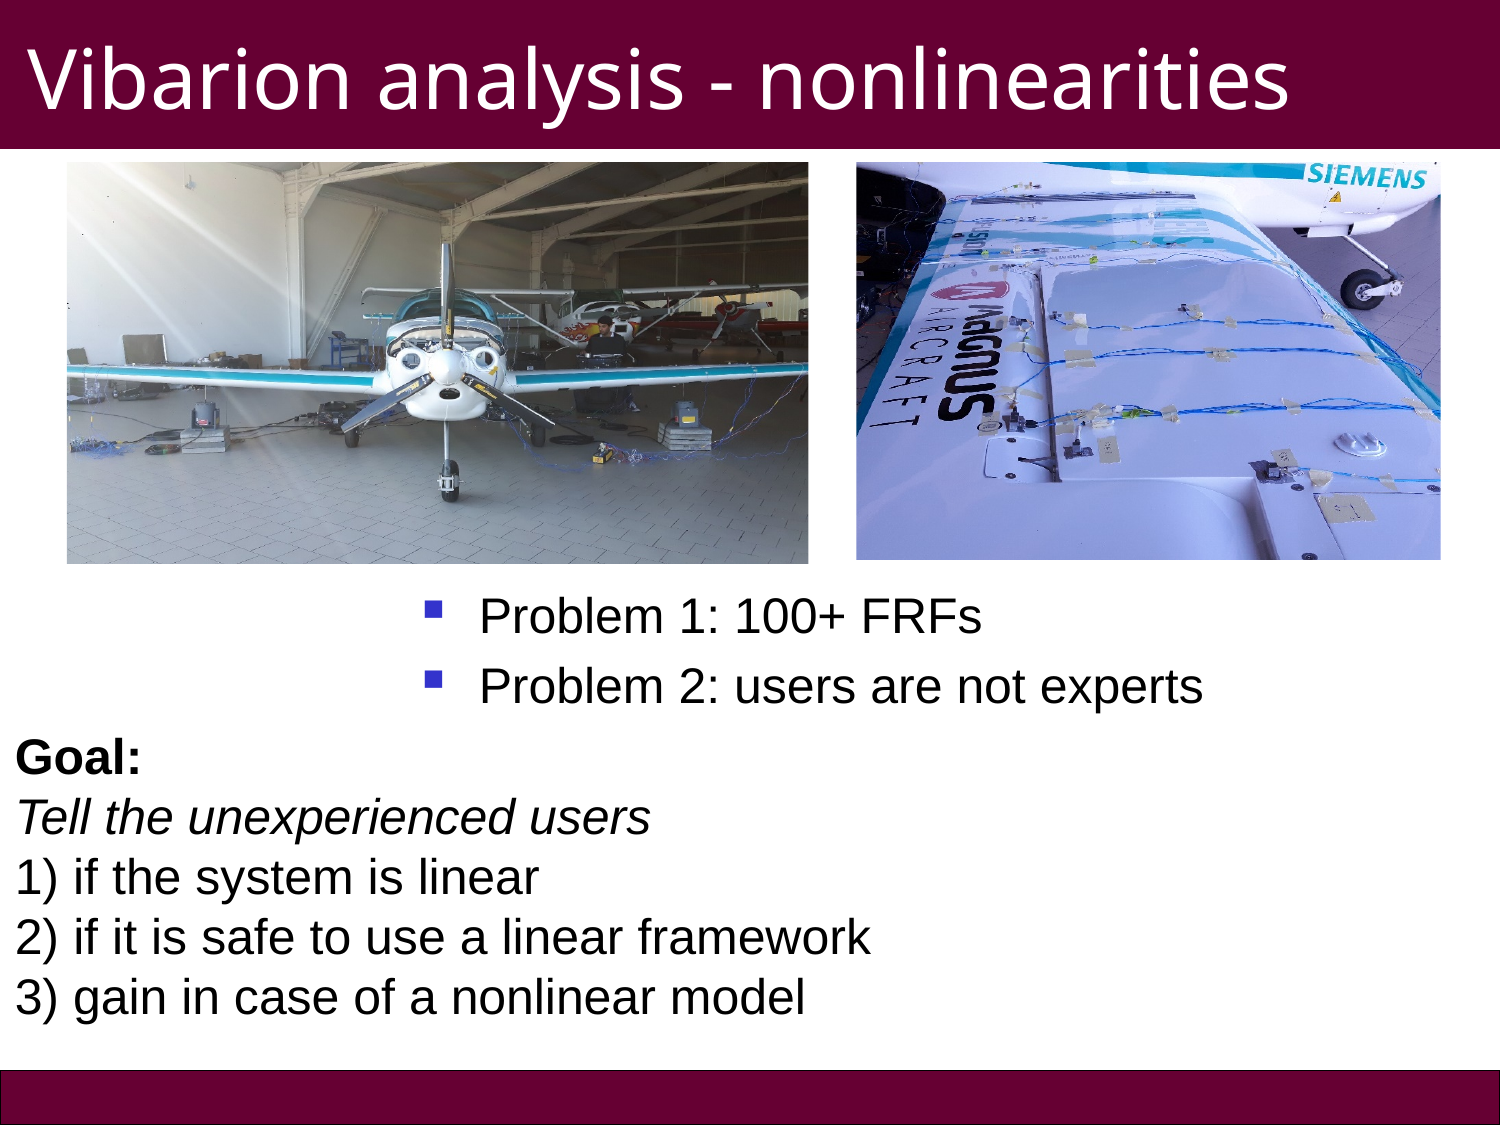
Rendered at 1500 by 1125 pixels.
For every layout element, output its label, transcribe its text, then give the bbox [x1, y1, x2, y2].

picture [855, 162, 1441, 560]
picture [66, 161, 809, 564]
text_box Goal: Tell the unexperienced users 1) if the system is linear 2) if it is safe to use a linear framework 3) gain in case of a nonlinear model [0, 716, 900, 1032]
title Vibarion analysis - nonlinearities [12, 19, 1482, 134]
list Problem 1: 100+ FRFs Problem 2: users are not experts [407, 576, 1258, 738]
